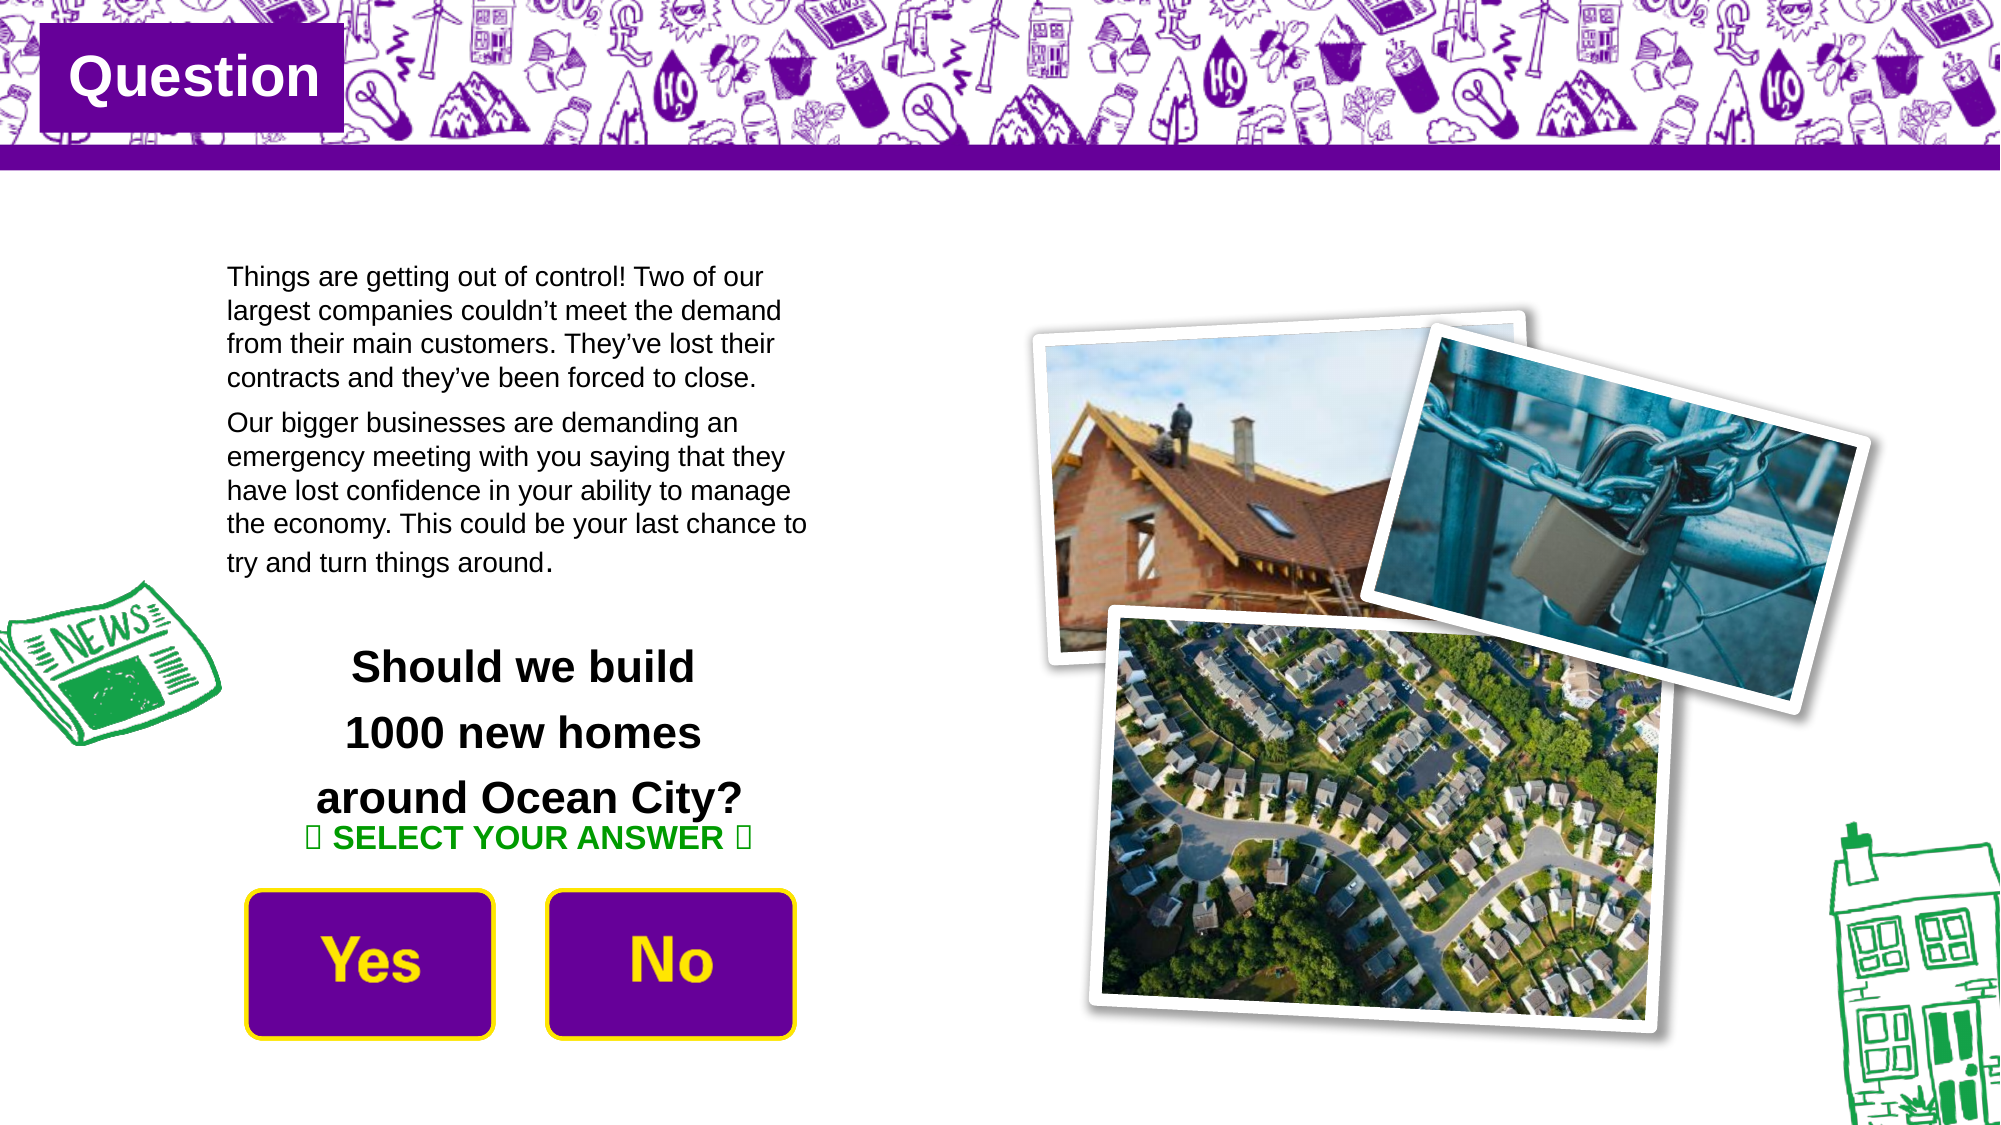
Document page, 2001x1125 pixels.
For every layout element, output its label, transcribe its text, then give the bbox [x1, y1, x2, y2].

picture [545, 888, 797, 1041]
picture [1046, 324, 1856, 1020]
picture [0, 553, 236, 765]
picture [243, 888, 496, 1041]
picture [1805, 806, 2000, 1125]
text_box  SELECT YOUR ANSWER  [288, 794, 803, 864]
text_box Question [39, 23, 344, 133]
text_box Things are getting out of control! Two of our largest companies couldn’t meet the demand from their main customers. They’ve lost their contracts and they’ve been forced to close. Our bigger businesses are demanding an emergency meeting with you saying that they have lost confidence in your ability to manage the economy. This could be your last chance to try and turn things around. Should we build 1000 new homes around Ocean City? [212, 250, 848, 832]
picture [0, 0, 2000, 166]
